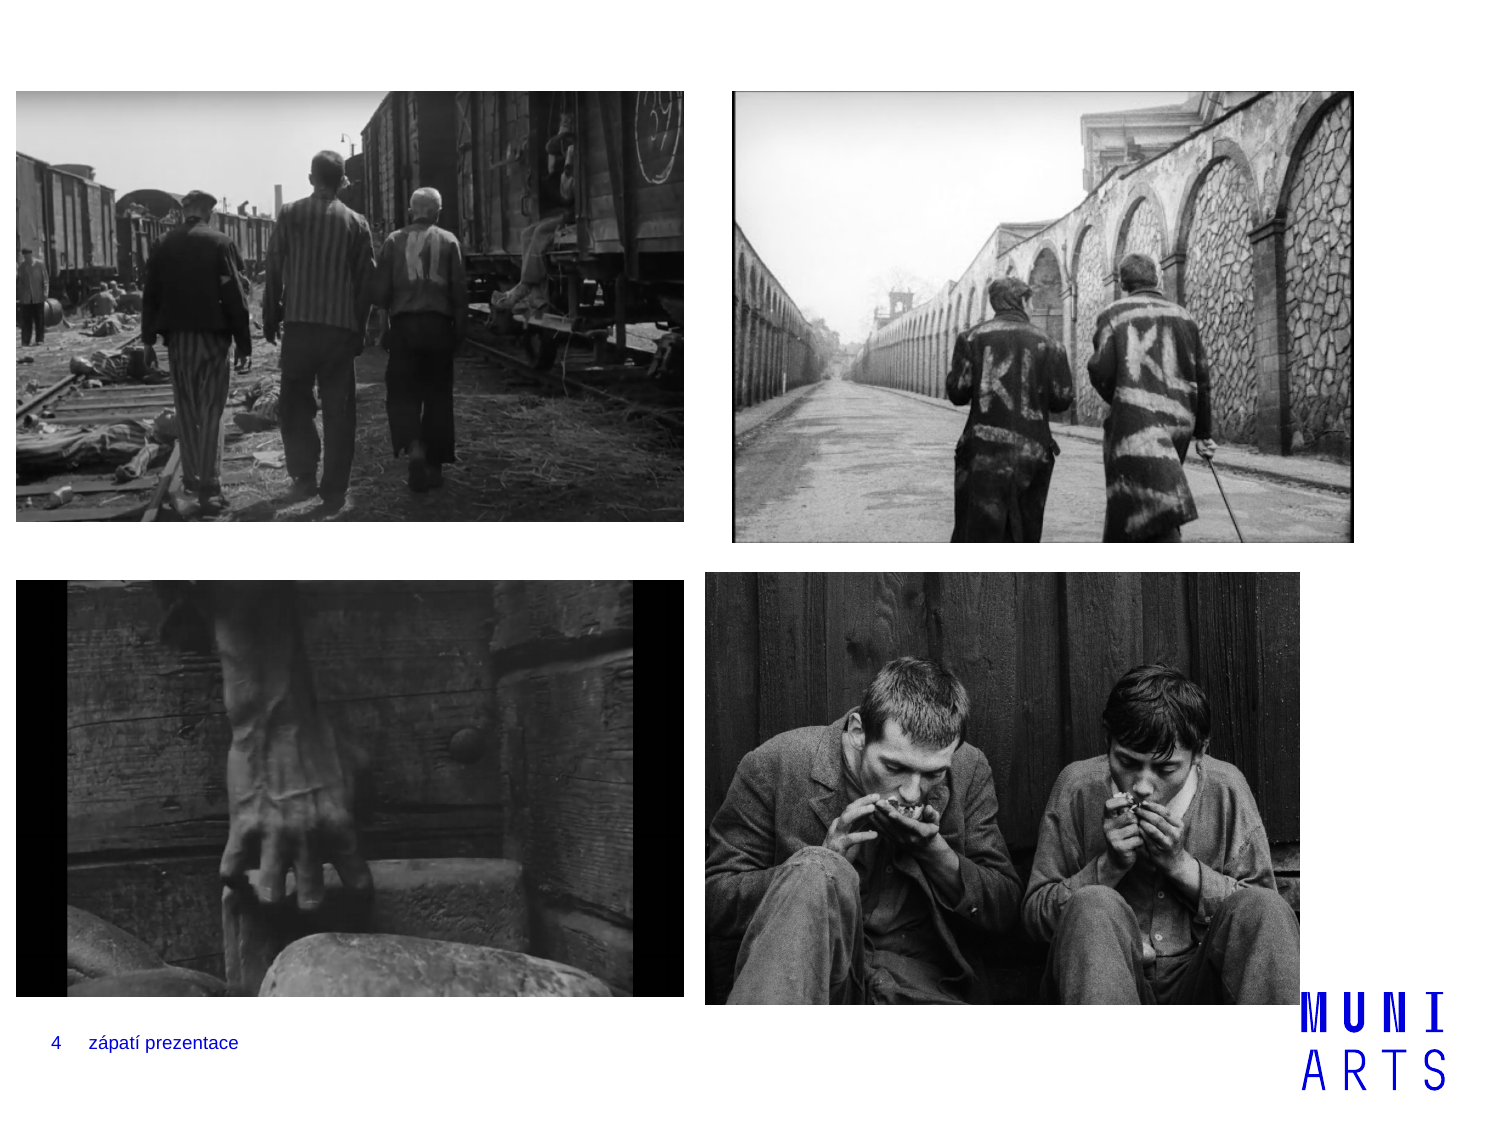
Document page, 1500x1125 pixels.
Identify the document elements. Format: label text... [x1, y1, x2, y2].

picture [732, 91, 1354, 543]
picture [15, 91, 684, 522]
slide_number 4 [50, 1021, 82, 1063]
footer zápatí prezentace [88, 1021, 1063, 1063]
picture [15, 579, 684, 998]
picture [704, 572, 1300, 1005]
